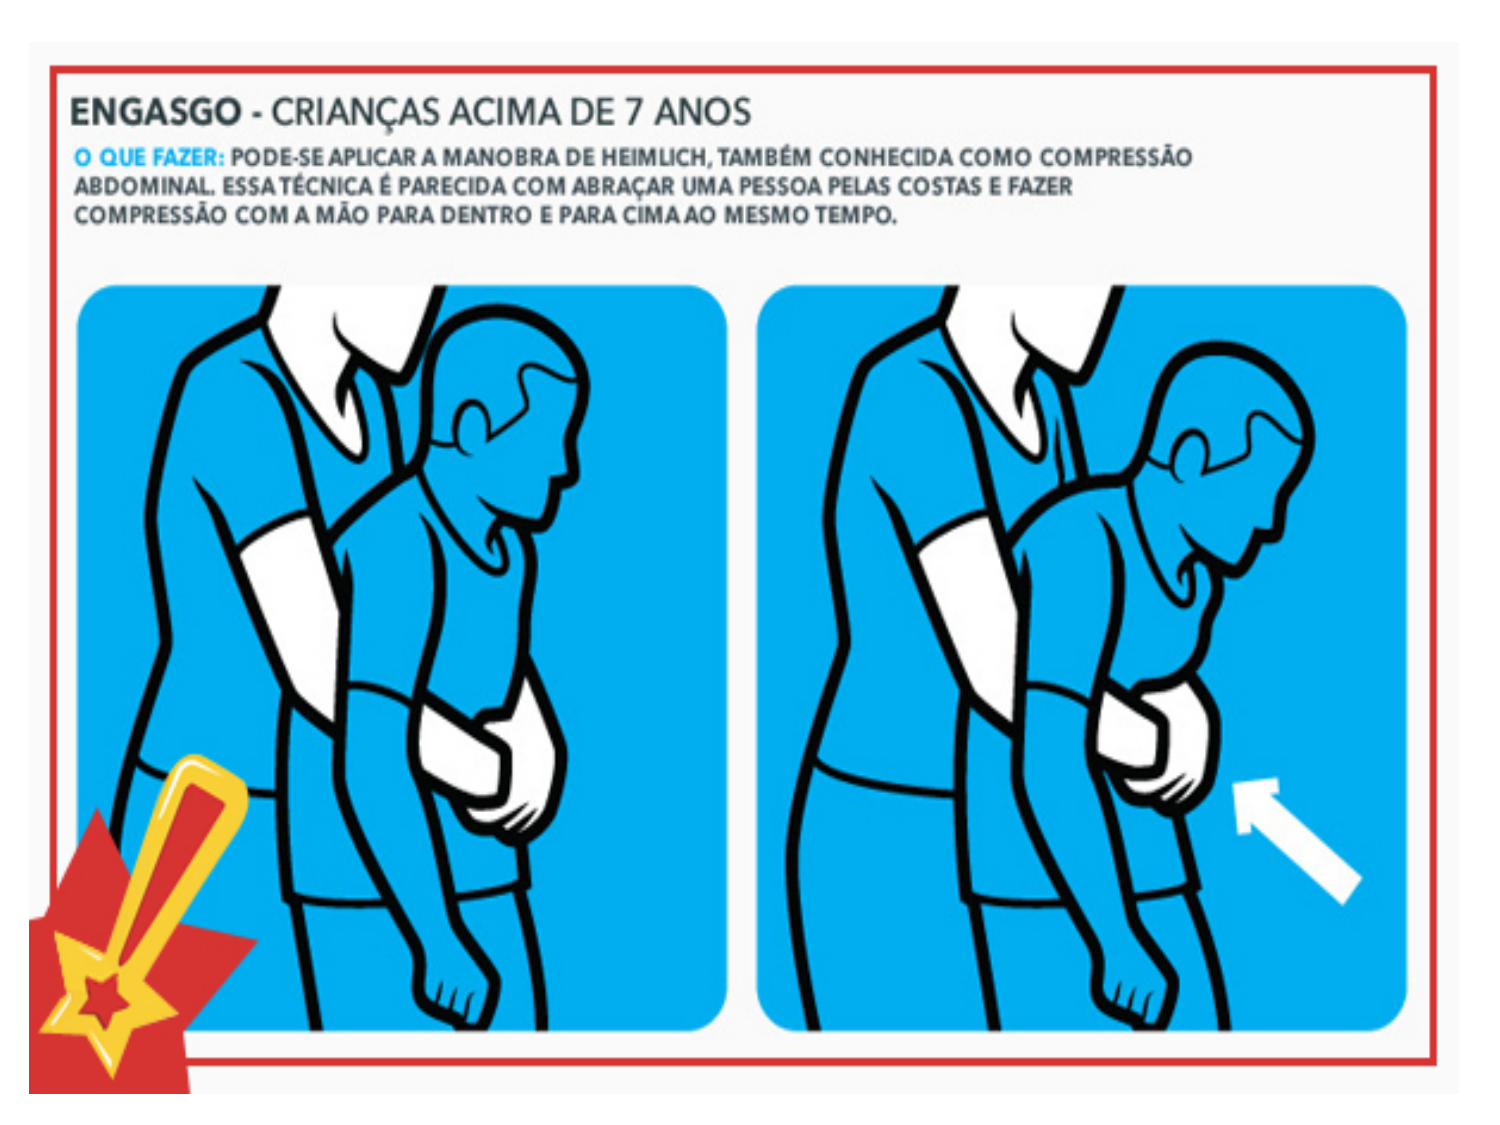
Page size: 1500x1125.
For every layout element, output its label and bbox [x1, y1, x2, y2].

list [29, 42, 1459, 1095]
